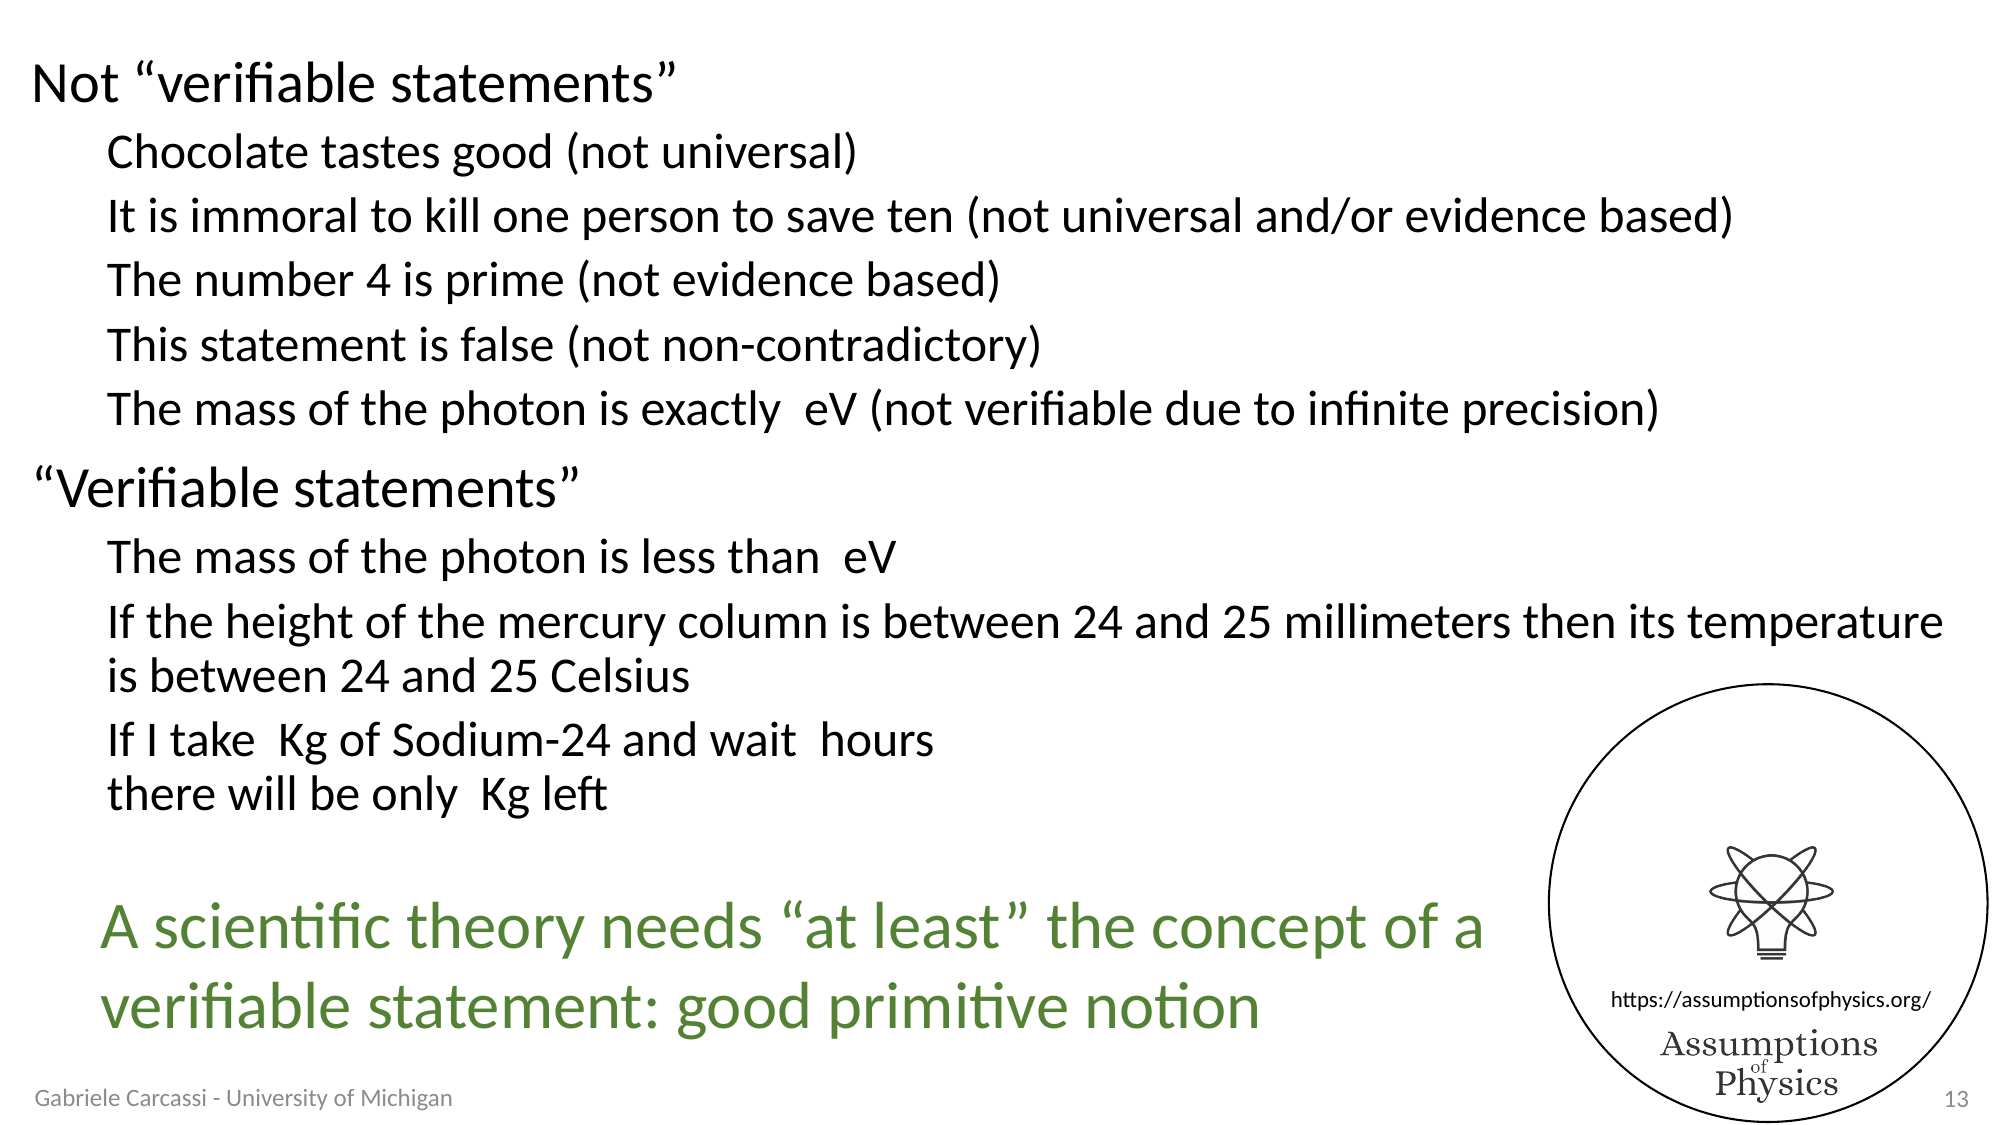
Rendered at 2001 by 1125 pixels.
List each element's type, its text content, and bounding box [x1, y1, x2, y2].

picture [1660, 1029, 1877, 1103]
picture [1709, 846, 1834, 960]
text_box A scientific theory needs “at least” the concept of a verifiable statement: good primitive notion [85, 874, 1531, 1050]
slide_number 13 [1893, 1078, 1985, 1116]
footer Gabriele Carcassi - University of Michigan [19, 1077, 999, 1116]
